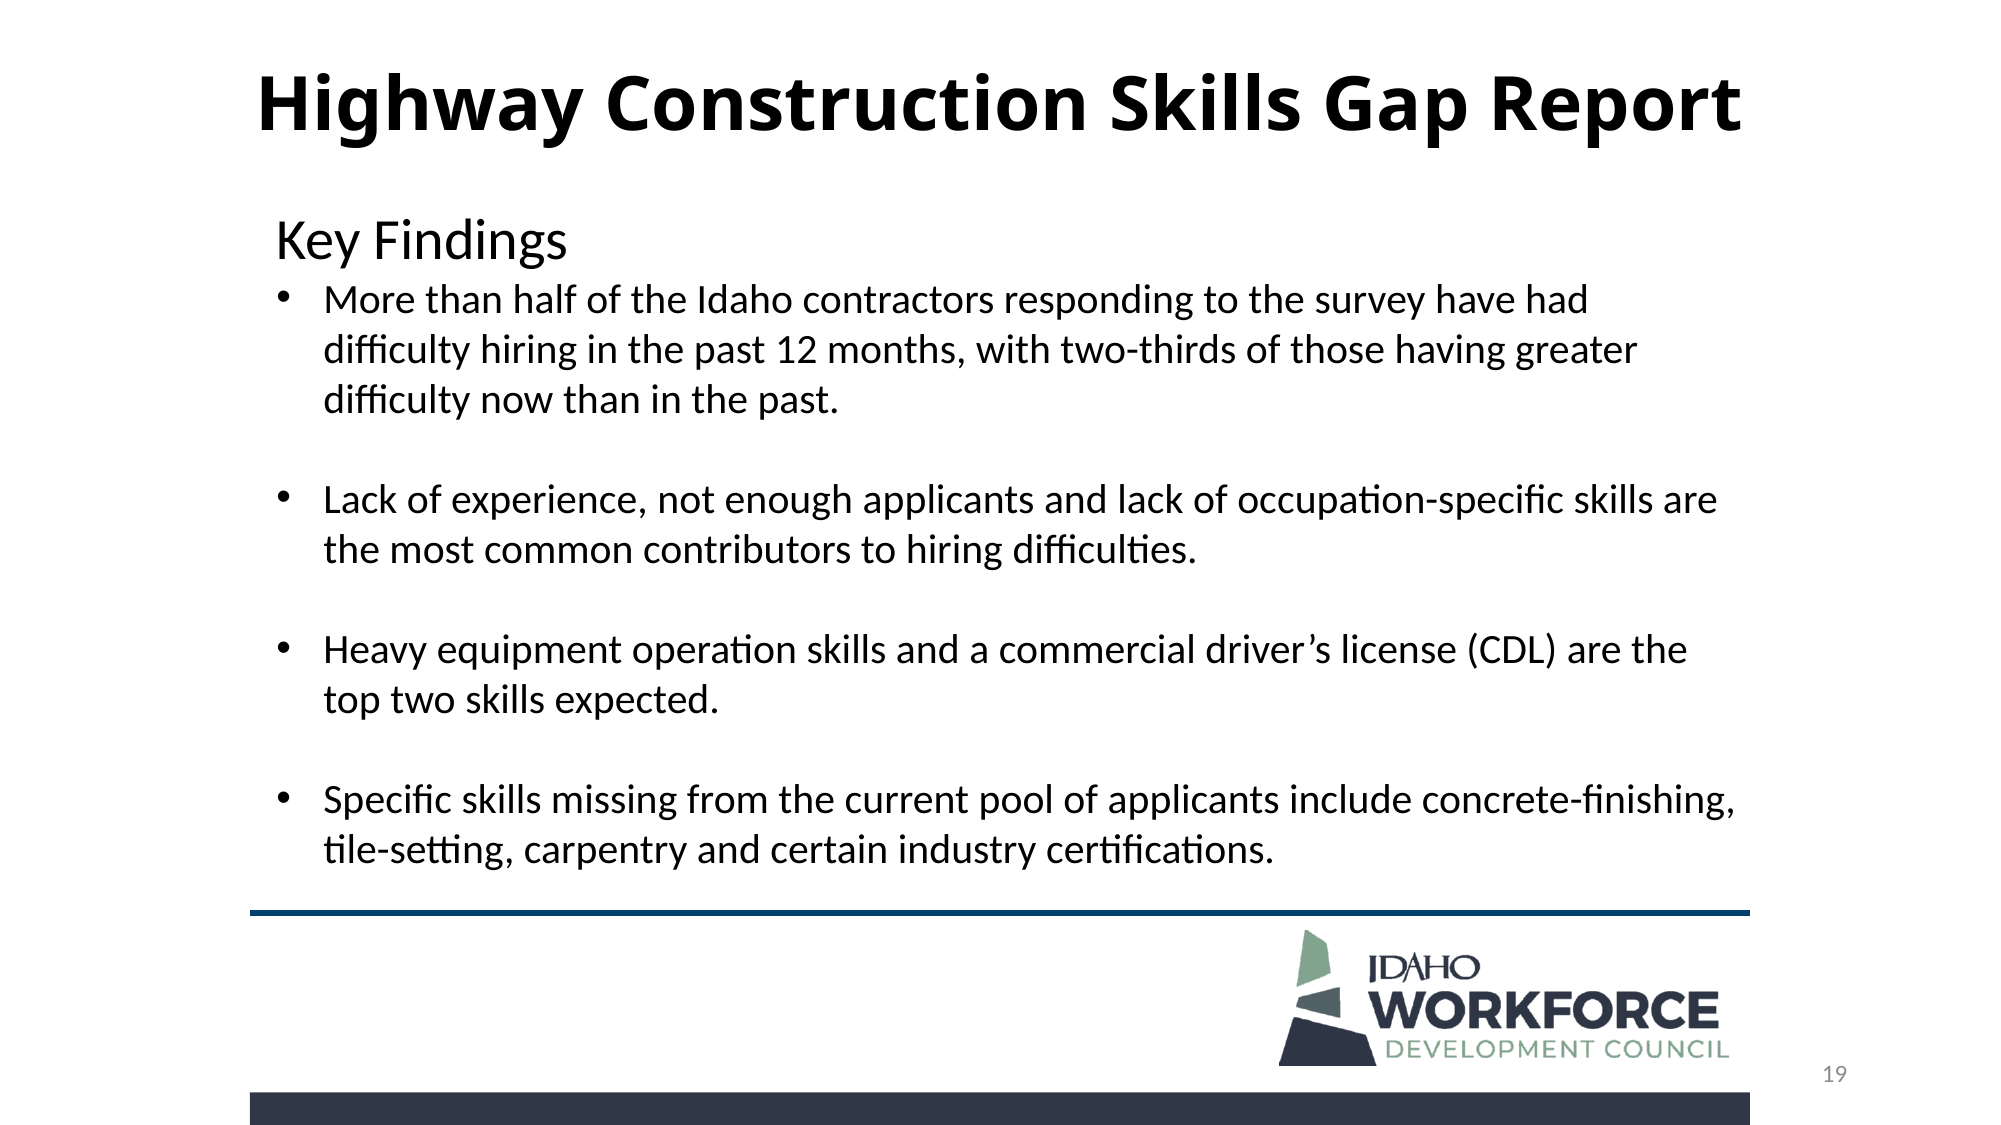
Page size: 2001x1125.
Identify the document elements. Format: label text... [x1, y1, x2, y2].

slide_number 19 [1412, 1042, 1863, 1103]
picture [1279, 930, 1729, 1066]
text_box [249, 1091, 1751, 1125]
text_box Key Findings More than half of the Idaho contractors responding to the survey have had difficulty hiring in the past 12 months, with two-thirds of those having greater difficulty now than in the past. Lack of experience, not enough applicants and lack of occupation-specific skills are the most common contributors to hiring difficulties. Heavy equipment operation skills and a commercial driver’s license (CDL) are the top two skills expected. Specific skills missing from the current pool of applicants include concrete-finishing, tile-setting, carpentry and certain industry certifications. [261, 194, 1759, 950]
title Highway Construction Skills Gap Report [223, 28, 1777, 185]
